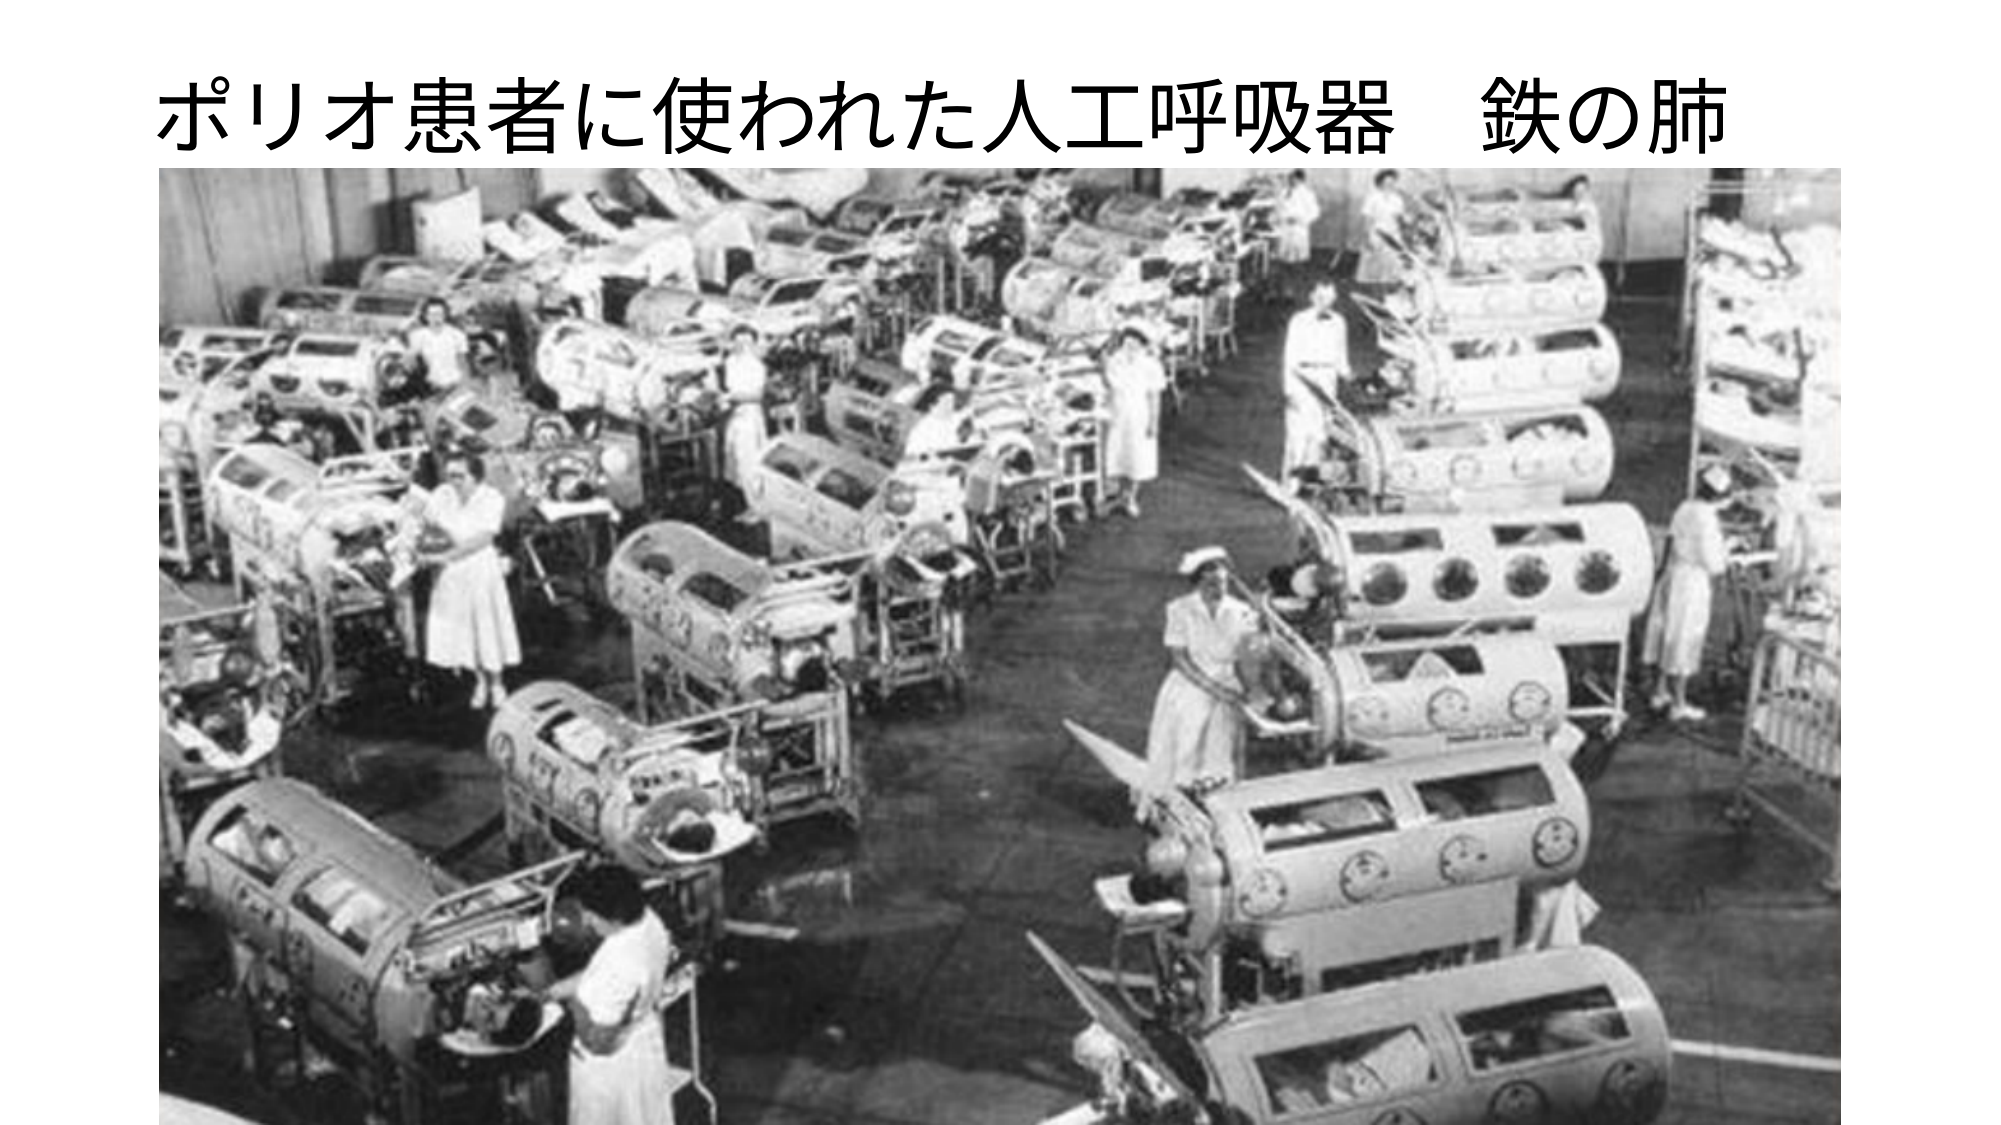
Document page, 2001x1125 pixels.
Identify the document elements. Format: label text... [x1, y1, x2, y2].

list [159, 168, 1841, 1125]
title ポリオ患者に使われた人工呼吸器 鉄の肺 [137, 59, 1863, 182]
